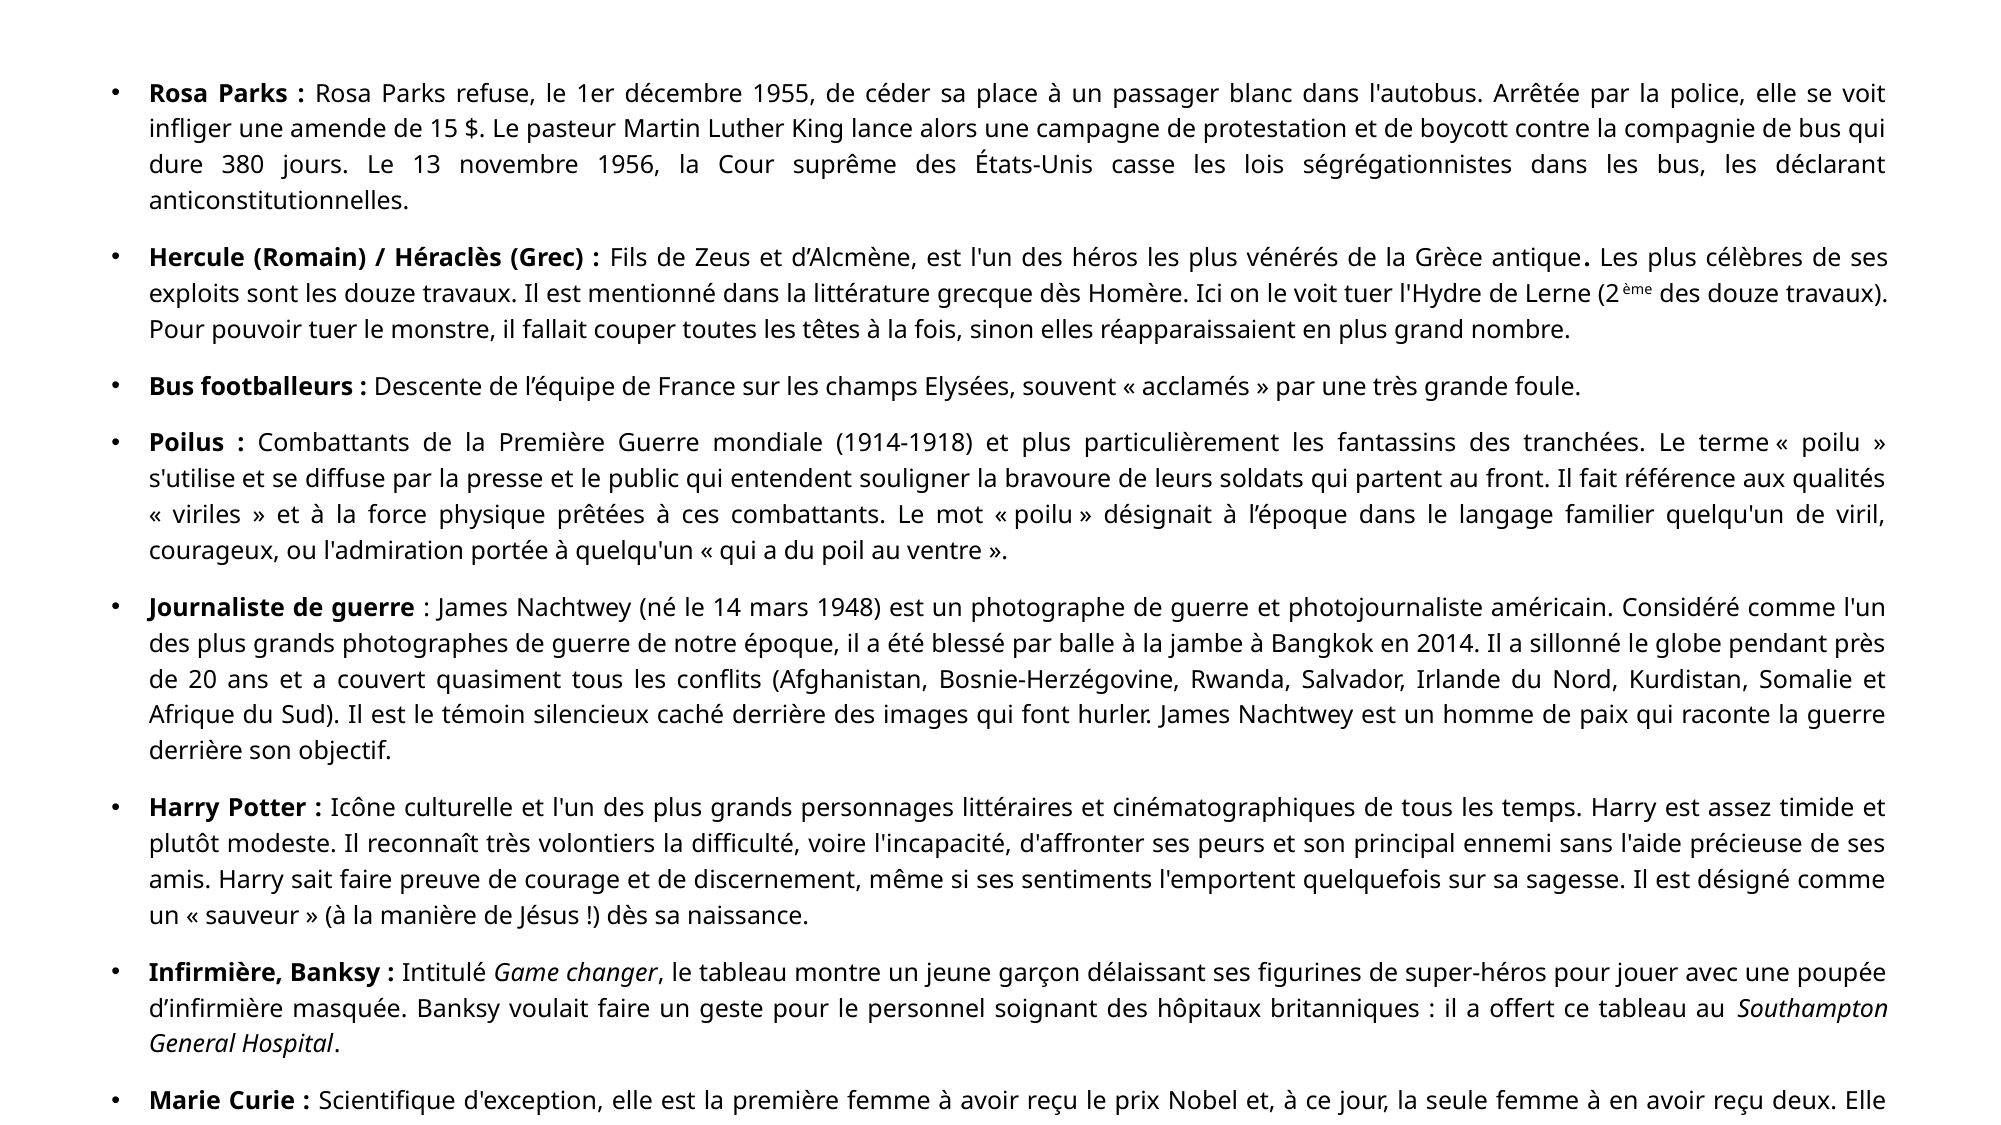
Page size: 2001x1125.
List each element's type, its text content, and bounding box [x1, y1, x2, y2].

list Rosa Parks : Rosa Parks refuse, le 1er décembre 1955, de céder sa place à un passager blanc dans l'autobus. Arrêtée par la police, elle se voit infliger une amende de 15 $. Le pasteur Martin Luther King lance alors une campagne de protestation et de boycott contre la compagnie de bus qui dure 380 jours. Le 13 novembre 1956, la Cour suprême des États-Unis casse les lois ségrégationnistes dans les bus, les déclarant anticonstitutionnelles. Hercule (Romain) / Héraclès (Grec) : Fils de Zeus et d’Alcmène, est l'un des héros les plus vénérés de la Grèce antique. Les plus célèbres de ses exploits sont les douze travaux. Il est mentionné dans la littérature grecque dès Homère. Ici on le voit tuer l'Hydre de Lerne (2ème des douze travaux). Pour pouvoir tuer le monstre, il fallait couper toutes les têtes à la fois, sinon elles réapparaissaient en plus grand nombre. Bus footballeurs : Descente de l’équipe de France sur les champs Elysées, souvent « acclamés » par une très grande foule. Poilus : Combattants de la Première Guerre mondiale (1914-1918) et plus particulièrement les fantassins des tranchées. Le terme « poilu » s'utilise et se diffuse par la presse et le public qui entendent souligner la bravoure de leurs soldats qui partent au front. Il fait référence aux qualités « viriles » et à la force physique prêtées à ces combattants. Le mot « poilu » désignait à l’époque dans le langage familier quelqu'un de viril, courageux, ou l'admiration portée à quelqu'un « qui a du poil au ventre ». Journaliste de guerre : James Nachtwey (né le 14 mars 1948) est un photographe de guerre et photojournaliste américain. Considéré comme l'un des plus grands photographes de guerre de notre époque, il a été blessé par balle à la jambe à Bangkok en 2014. Il a sillonné le globe pendant près de 20 ans et a couvert quasiment tous les conflits (Afghanistan, Bosnie-Herzégovine, Rwanda, Salvador, Irlande du Nord, Kurdistan, Somalie et Afrique du Sud). Il est le témoin silencieux caché derrière des images qui font hurler. James Nachtwey est un homme de paix qui raconte la guerre derrière son objectif. Harry Potter : Icône culturelle et l'un des plus grands personnages littéraires et cinématographiques de tous les temps. Harry est assez timide et plutôt modeste. Il reconnaît très volontiers la difficulté, voire l'incapacité, d'affronter ses peurs et son principal ennemi sans l'aide précieuse de ses amis. Harry sait faire preuve de courage et de discernement, même si ses sentiments l'emportent quelquefois sur sa sagesse. Il est désigné comme un « sauveur » (à la manière de Jésus !) dès sa naissance. Infirmière, Banksy : Intitulé Game changer, le tableau montre un jeune garçon délaissant ses figurines de super-héros pour jouer avec une poupée d’infirmière masquée. Banksy voulait faire un geste pour le personnel soignant des hôpitaux britanniques : il a offert ce tableau au Southampton General Hospital. Marie Curie : Scientifique d'exception, elle est la première femme à avoir reçu le prix Nobel et, à ce jour, la seule femme à en avoir reçu deux. Elle découvre deux éléments chimiques hautement radioactifs : le radium et le polonium. Elle est la première femme enseignante à la Sorbonne ! Hélas, ses expositions aux substances radioactives auront raison de sa santé : Marie Curie s'éteint le 4 juillet 1934. [96, 63, 1904, 1075]
